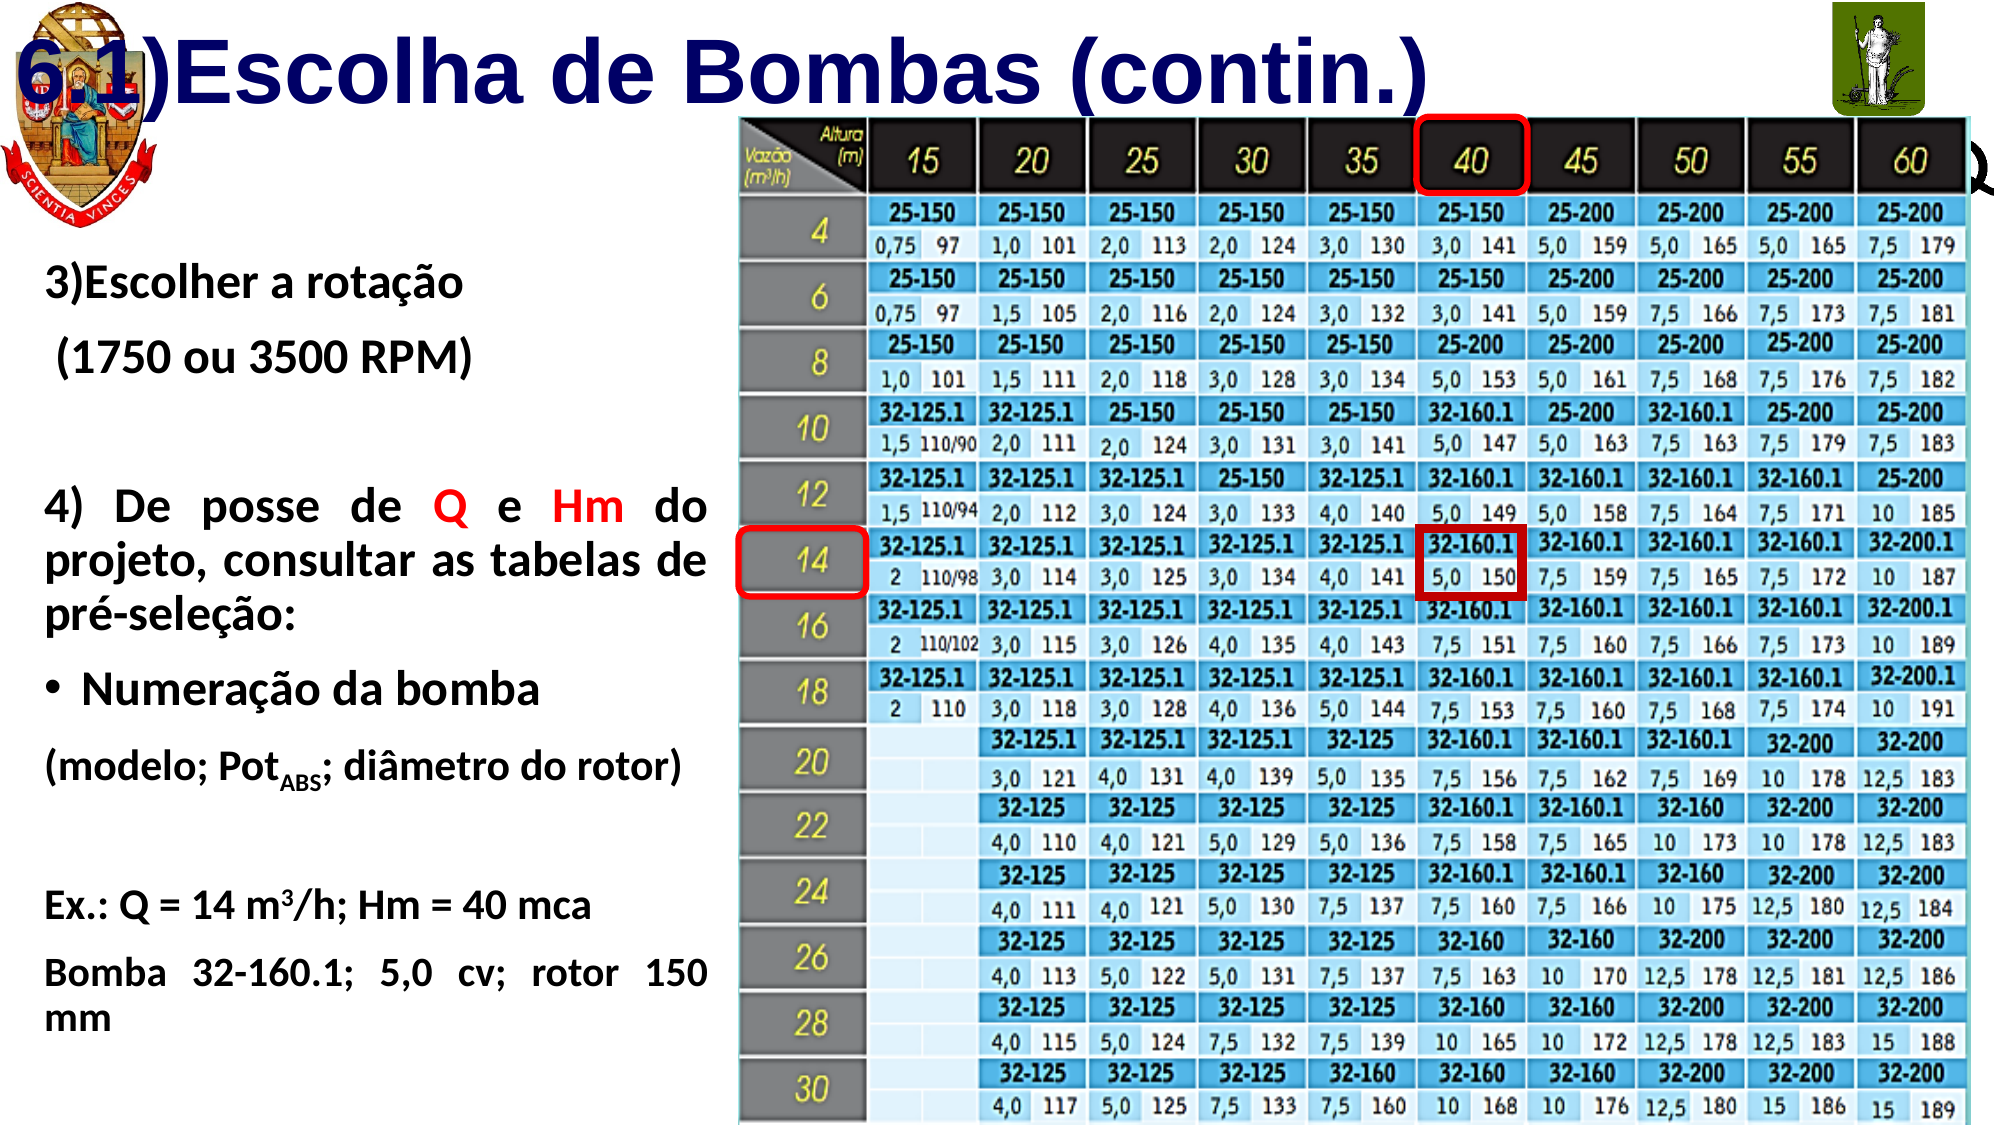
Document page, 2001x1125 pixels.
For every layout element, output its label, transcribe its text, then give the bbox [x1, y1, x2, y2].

list 3)Escolher a rotação (1750 ou 3500 RPM) 4) De posse de Q e Hm do projeto, consultar as tabelas de pré-seleção: Numeração da bomba (modelo; PotABS; diâmetro do rotor) Ex.: Q = 14 m3/h; Hm = 40 mca Bomba 32-160.1; 5,0 cv; rotor 150 mm [29, 247, 724, 1080]
picture [0, 149, 157, 228]
picture [1971, 149, 1994, 198]
title 6.1)Escolha de Bombas (contin.) [0, 0, 2000, 149]
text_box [737, 116, 1971, 1125]
